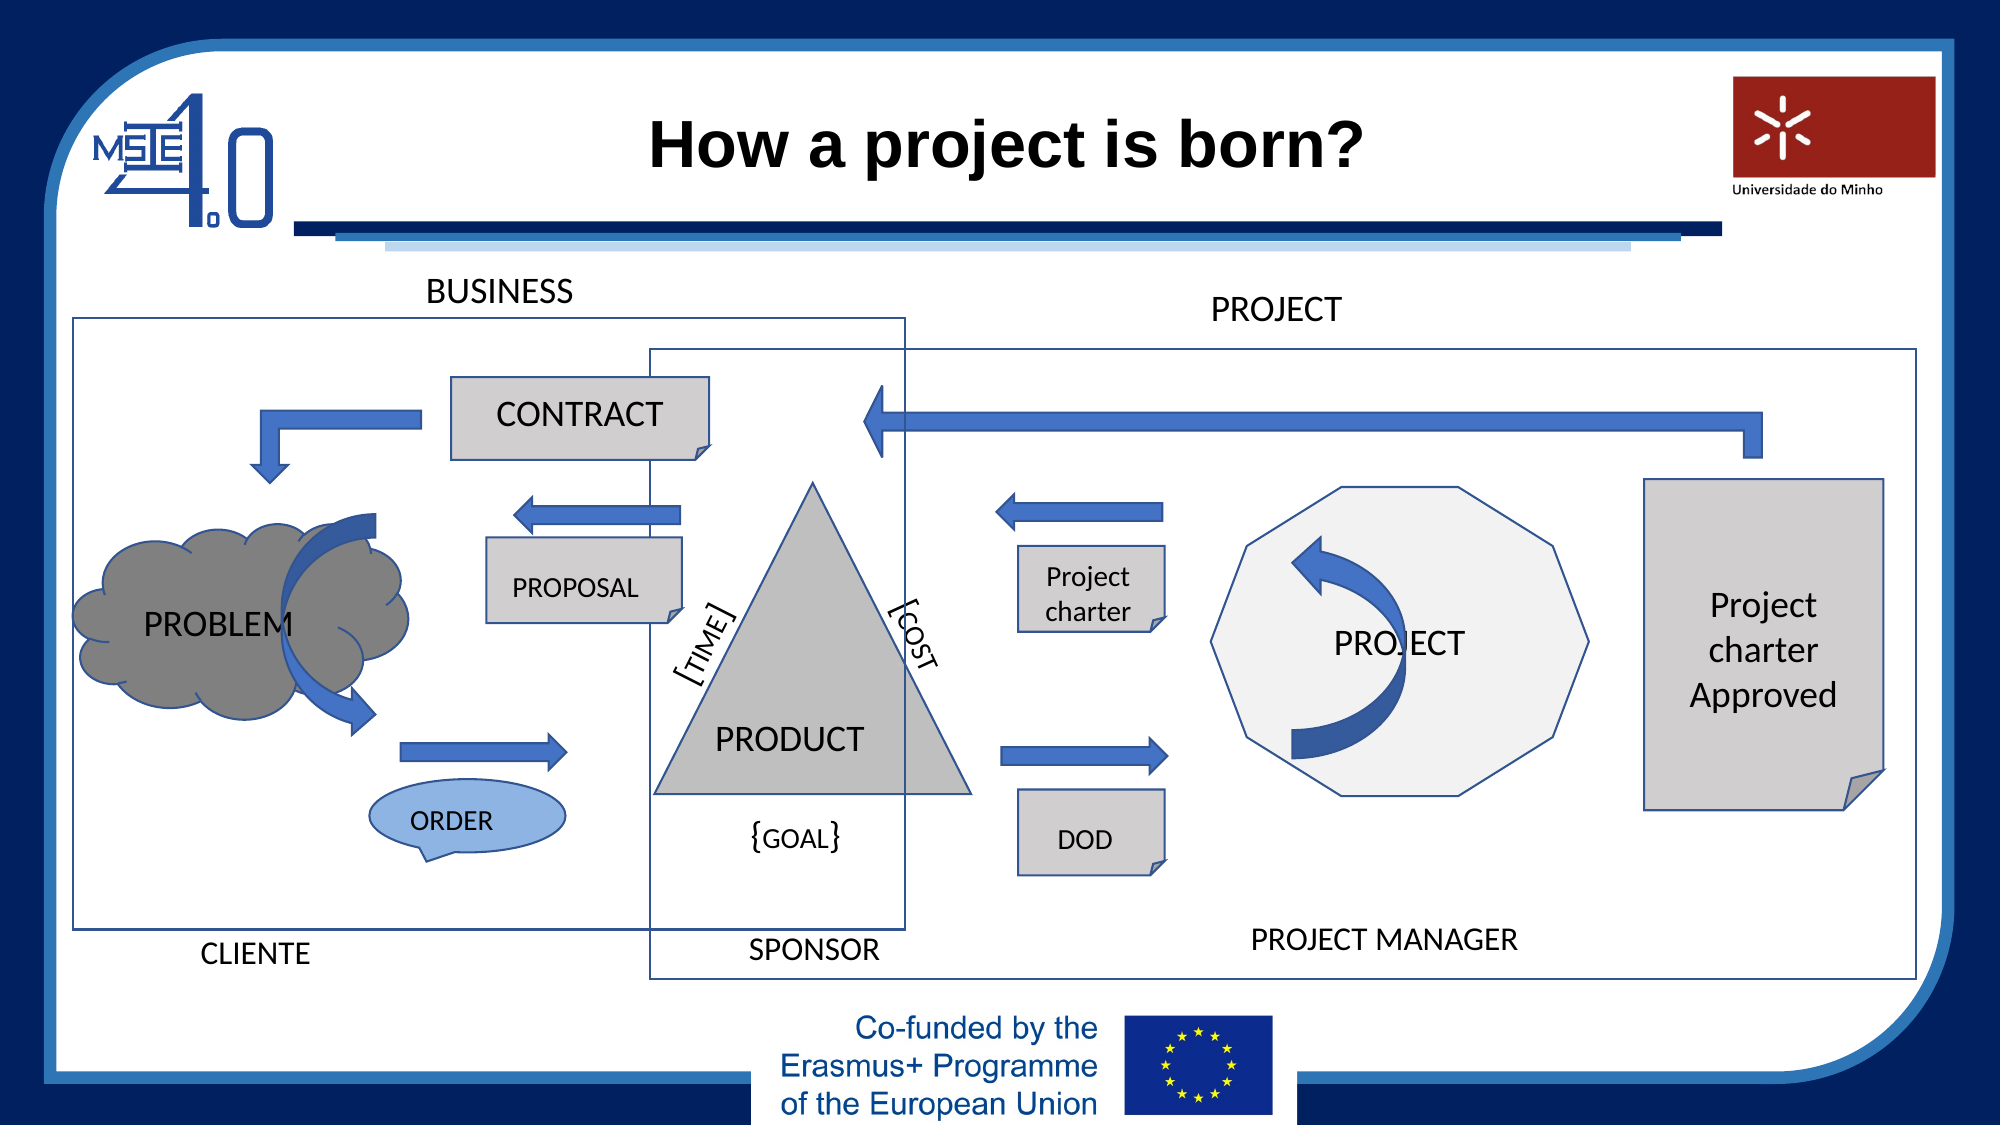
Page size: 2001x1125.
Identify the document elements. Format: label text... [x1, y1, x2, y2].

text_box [1210, 486, 1589, 797]
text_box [1018, 545, 1165, 637]
text_box [512, 494, 654, 536]
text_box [72, 523, 409, 720]
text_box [1644, 479, 1884, 811]
picture [751, 1003, 1298, 1125]
text_box [72, 317, 906, 931]
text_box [486, 537, 682, 624]
picture [1699, 70, 1968, 224]
title How a project is born? [294, 73, 1723, 220]
text_box [649, 348, 1917, 980]
text_box CONTRACT [450, 376, 713, 461]
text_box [654, 482, 972, 858]
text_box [1018, 789, 1165, 876]
text_box PROJECT [1196, 276, 1375, 337]
text_box BUSINESS [190, 258, 809, 319]
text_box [369, 734, 593, 853]
text_box CLIENTE [106, 931, 405, 979]
